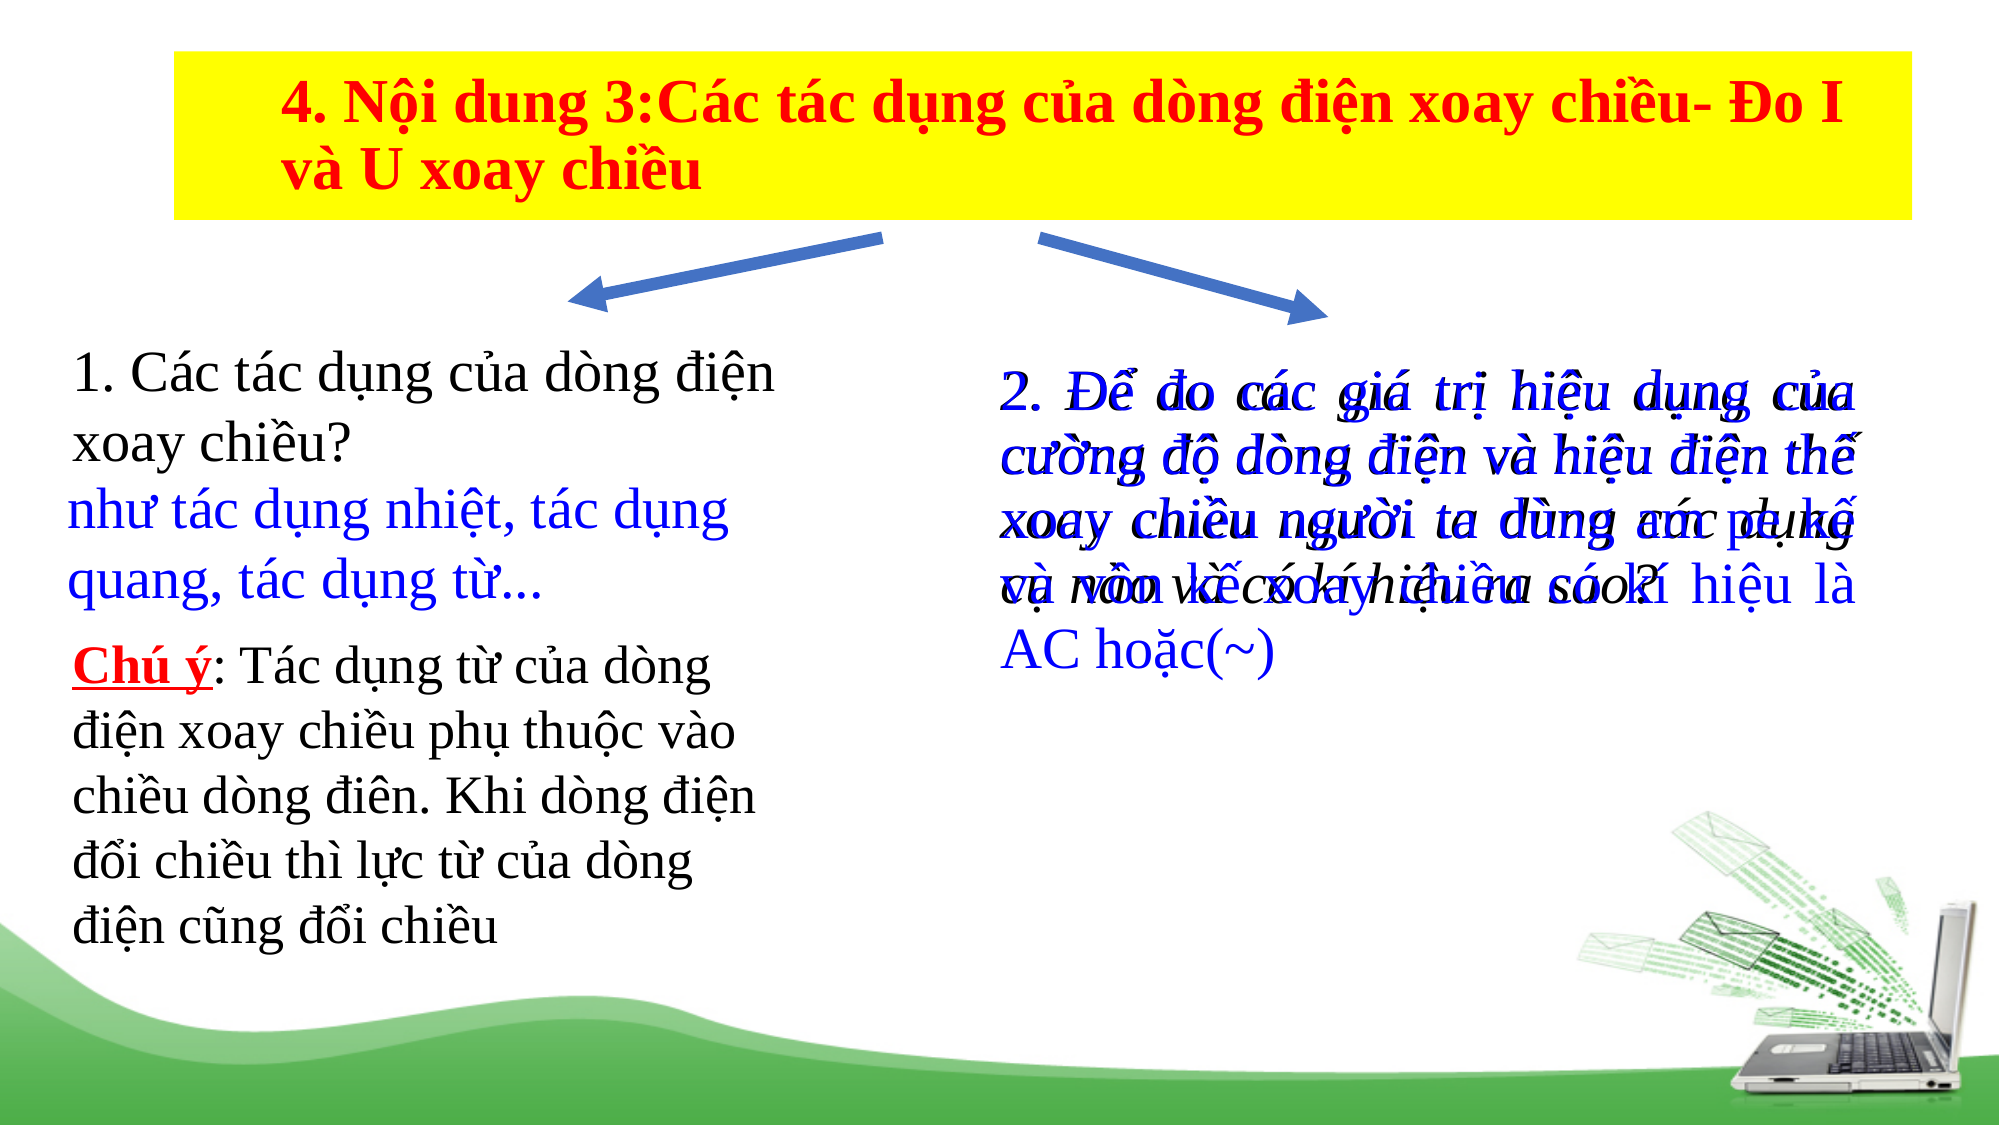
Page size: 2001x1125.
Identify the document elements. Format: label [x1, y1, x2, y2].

text_box [174, 51, 1913, 220]
text_box [567, 237, 883, 302]
picture [0, 0, 1999, 1125]
text_box [1039, 237, 1329, 317]
